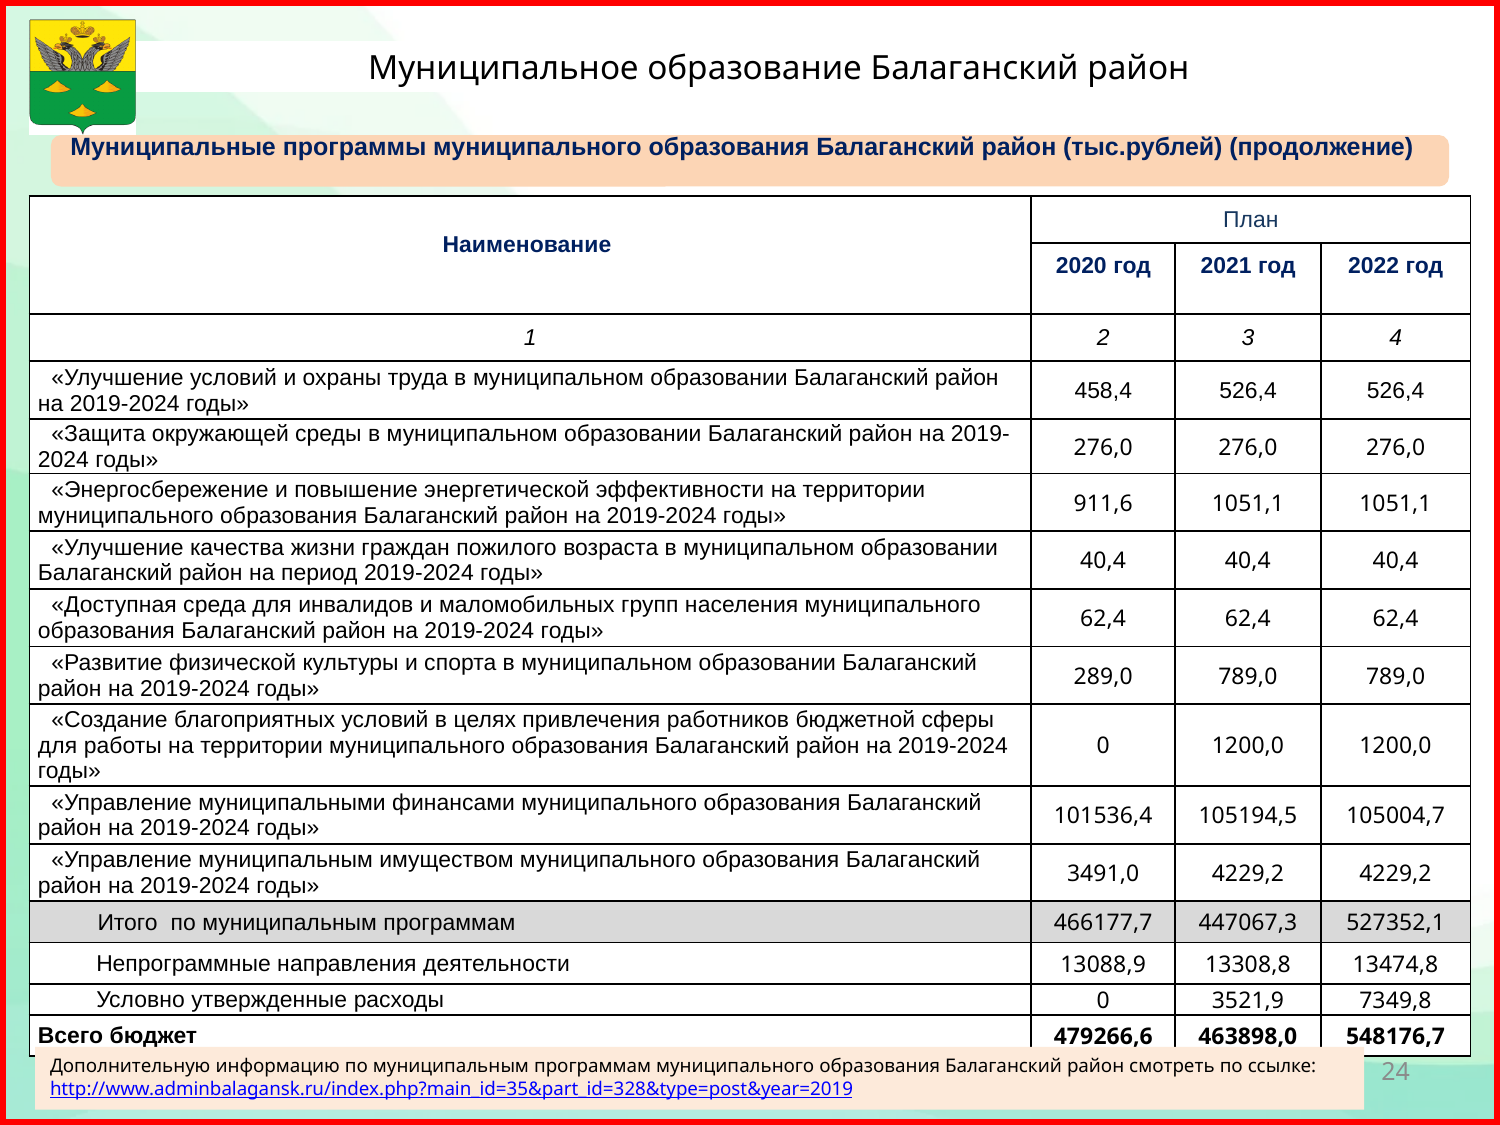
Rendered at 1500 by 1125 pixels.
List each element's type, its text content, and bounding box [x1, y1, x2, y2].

table_cell 479266,6 [1032, 1016, 1174, 1046]
table_cell «Улучшение качества жизни граждан пожилого возраста в муниципальном образовании Балаганский район на период 2019-2024 годы» [30, 532, 1030, 588]
table_cell 1051,1 [1176, 474, 1320, 530]
table_cell 548176,7 [1322, 1016, 1470, 1055]
table_cell 526,4 [1322, 362, 1470, 418]
table_cell 7349,8 [1322, 985, 1470, 1014]
table_cell 2022 год [1322, 244, 1470, 313]
table_cell 463898,0 [1176, 1016, 1320, 1046]
table_cell 527352,1 [1322, 902, 1470, 942]
table_cell 62,4 [1176, 590, 1320, 646]
table_cell 40,4 [1322, 532, 1470, 588]
table_cell 2020 год [1032, 244, 1174, 313]
text_box Муниципальные программы муниципального образования Балаганский район (тыс.рублей) (продолжение) [50, 135, 1450, 187]
table_cell 105194,5 [1176, 787, 1320, 843]
table_header Наименование [30, 197, 1030, 313]
table_cell 458,4 [1032, 362, 1174, 418]
table_cell 3521,9 [1176, 985, 1320, 1014]
text_box Муниципальное образование Балаганский район [140, 41, 1437, 92]
table_cell 2 [1032, 315, 1174, 360]
table_cell 447067,3 [1176, 902, 1320, 942]
table_cell 40,4 [1176, 532, 1320, 588]
table_cell Условно утвержденные расходы [30, 985, 1030, 1014]
table_cell 276,0 [1032, 420, 1174, 473]
table_cell «Создание благоприятных условий в целях привлечения работников бюджетной сферы для работы на территории муниципального образования Балаганский район на 2019-2024 годы» [30, 705, 1030, 785]
table_cell 13308,8 [1176, 943, 1320, 983]
table_cell 3 [1176, 315, 1320, 360]
table_header План [1032, 197, 1470, 242]
table_cell 40,4 [1032, 532, 1174, 588]
table_cell «Доступная среда для инвалидов и маломобильных групп населения муниципального образования Балаганский район на 2019-2024 годы» [30, 590, 1030, 646]
table_cell 789,0 [1322, 647, 1470, 703]
table_cell 4229,2 [1176, 845, 1320, 900]
table_cell 1200,0 [1176, 705, 1320, 785]
picture [29, 18, 136, 135]
table_cell Всего бюджет [30, 1016, 1030, 1055]
table_cell 1051,1 [1322, 474, 1470, 530]
table_cell 276,0 [1176, 420, 1320, 473]
table_cell «Управление муниципальным имуществом муниципального образования Балаганский район на 2019-2024 годы» [30, 845, 1030, 900]
table_cell -215,3 [6, 6, 1494, 1119]
text_box [0, 0, 1500, 1125]
table_cell 3491,0 [1032, 845, 1174, 900]
table_cell 1 [30, 315, 1030, 360]
table_cell 105004,7 [1322, 787, 1470, 843]
table_cell «Управление муниципальными финансами муниципального образования Балаганский район на 2019-2024 годы» [30, 787, 1030, 843]
table_cell 4 [1322, 315, 1470, 360]
table_cell 0 [1032, 705, 1174, 785]
table_cell 101536,4 [1032, 787, 1174, 843]
slide_number 24 [1365, 1057, 1425, 1103]
table_cell 62,4 [1322, 590, 1470, 646]
table_cell «Энергосбережение и повышение энергетической эффективности на территории муниципального образования Балаганский район на 2019-2024 годы» [30, 474, 1030, 530]
table_cell 466177,7 [1032, 902, 1174, 942]
table_cell 1200,0 [1322, 705, 1470, 785]
table_cell 13474,8 [1322, 943, 1470, 983]
table_cell 2021 год [1176, 244, 1320, 313]
table_cell «Улучшение условий и охраны труда в муниципальном образовании Балаганский район на 2019-2024 годы» [30, 362, 1030, 418]
table_cell Непрограммные направления деятельности [30, 943, 1030, 983]
table_cell 911,6 [1032, 474, 1174, 530]
table_cell 526,4 [1176, 362, 1320, 418]
table_cell 289,0 [1032, 647, 1174, 703]
table_cell 0 [1032, 985, 1174, 1014]
table_cell «Развитие физической культуры и спорта в муниципальном образовании Балаганский район на 2019-2024 годы» [30, 647, 1030, 703]
table_cell 13088,9 [1032, 943, 1174, 983]
table_cell 276,0 [1322, 420, 1470, 473]
table_cell 62,4 [1032, 590, 1174, 646]
table_cell 789,0 [1176, 647, 1320, 703]
table_cell Итого по муниципальным программам [30, 902, 1030, 942]
text_box Дополнительную информацию по муниципальным программам муниципального образования Балаганский район смотреть по ссылке: http://www.adminbalagansk.ru/index.php?main_id=35&part_id=328&type=post&year=2019 [35, 1046, 1365, 1110]
table_cell «Защита окружающей среды в муниципальном образовании Балаганский район на 2019-2024 годы» [30, 420, 1030, 473]
table_cell 4229,2 [1322, 845, 1470, 900]
